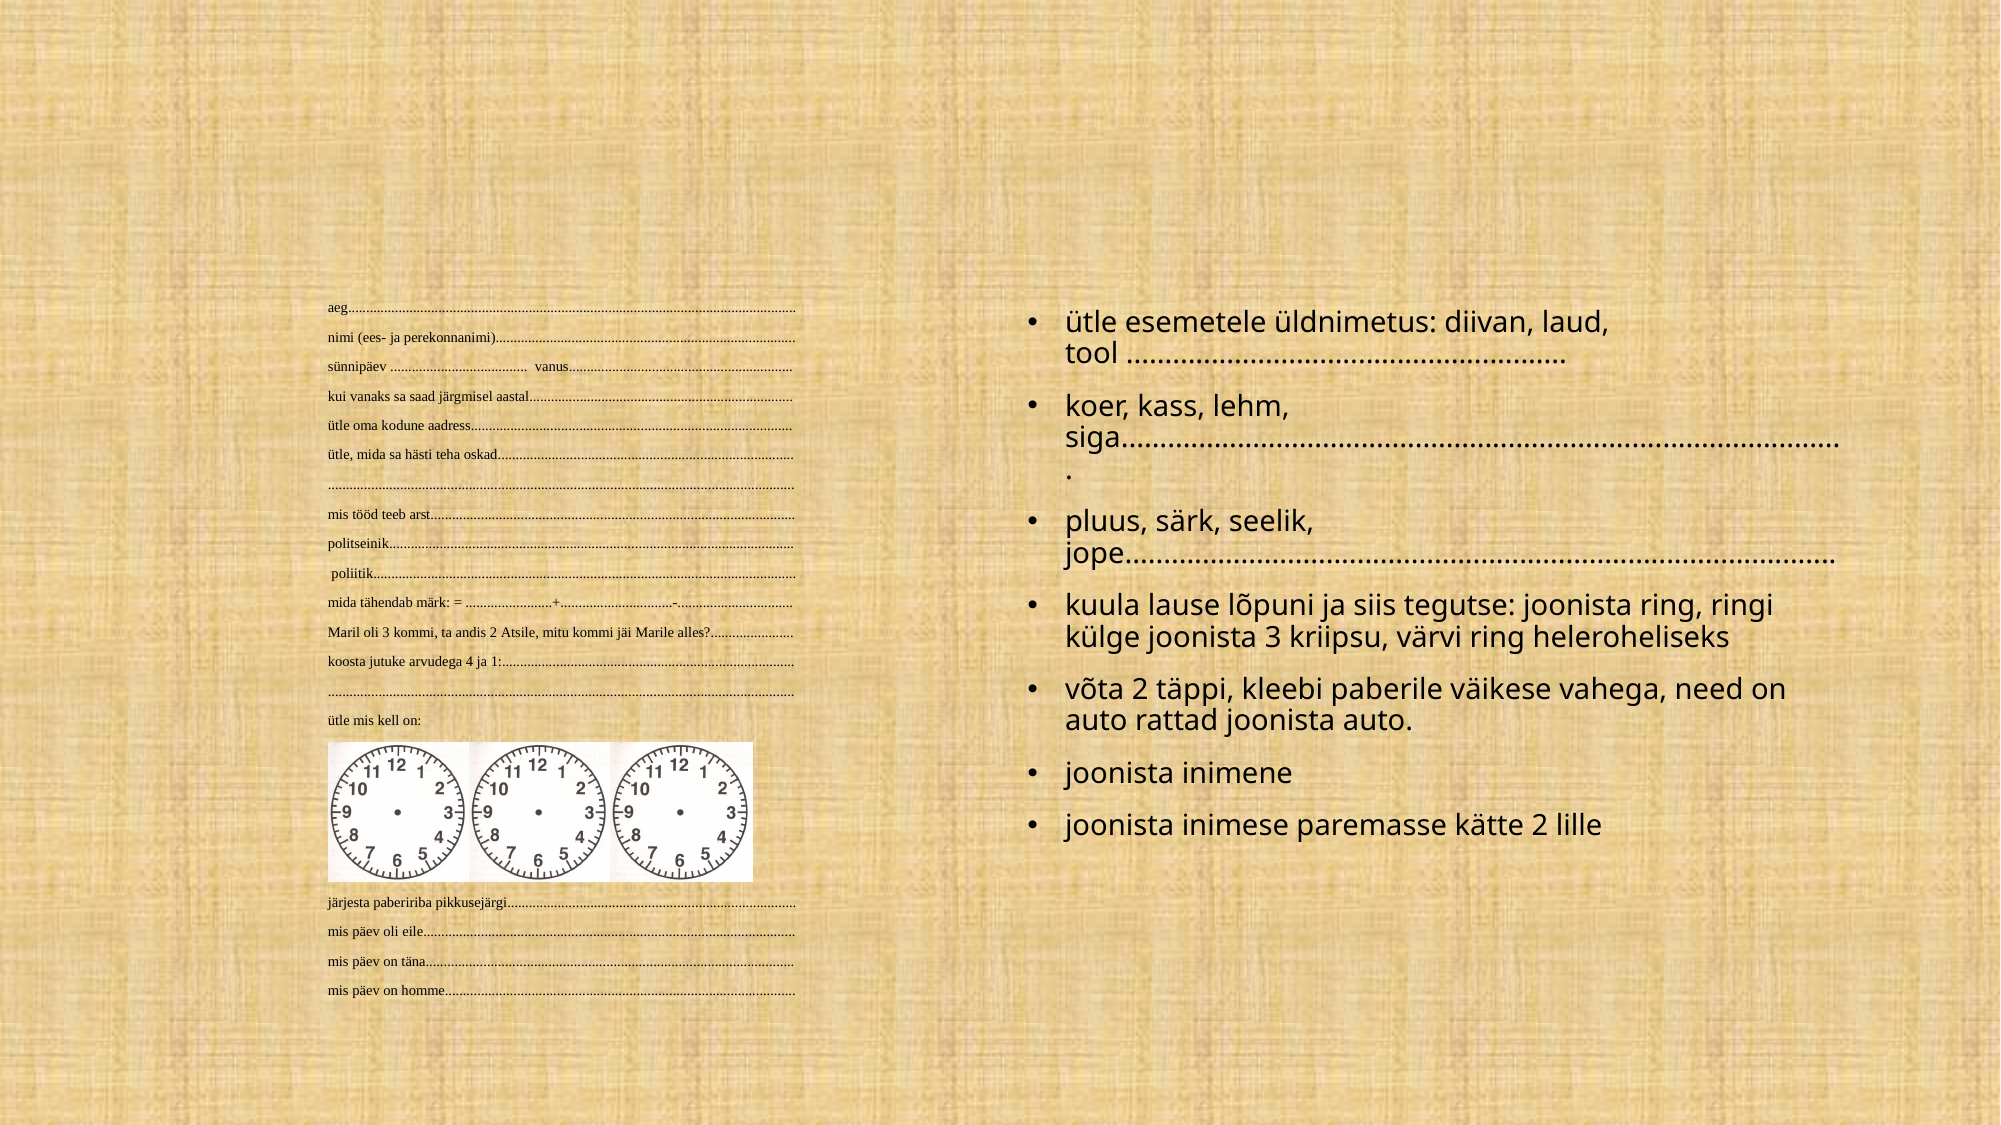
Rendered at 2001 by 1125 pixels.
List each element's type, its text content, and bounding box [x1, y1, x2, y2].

list ütle esemetele üldnimetus: diivan, laud, tool ......................................................... koer, kass, lehm, siga.............................................................................................. pluus, särk, seelik, jope............................................................................................ kuula lause lõpuni ja siis tegutse: joonista ring, ringi külge joonista 3 kriipsu, värvi ring heleroheliseks võta 2 täppi, kleebi paberile väikese vahega, need on auto rattad joonista auto. joonista inimene joonista inimese paremasse kätte 2 lille [1012, 299, 1863, 1014]
picture [0, 0, 2001, 1125]
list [327, 299, 797, 1014]
